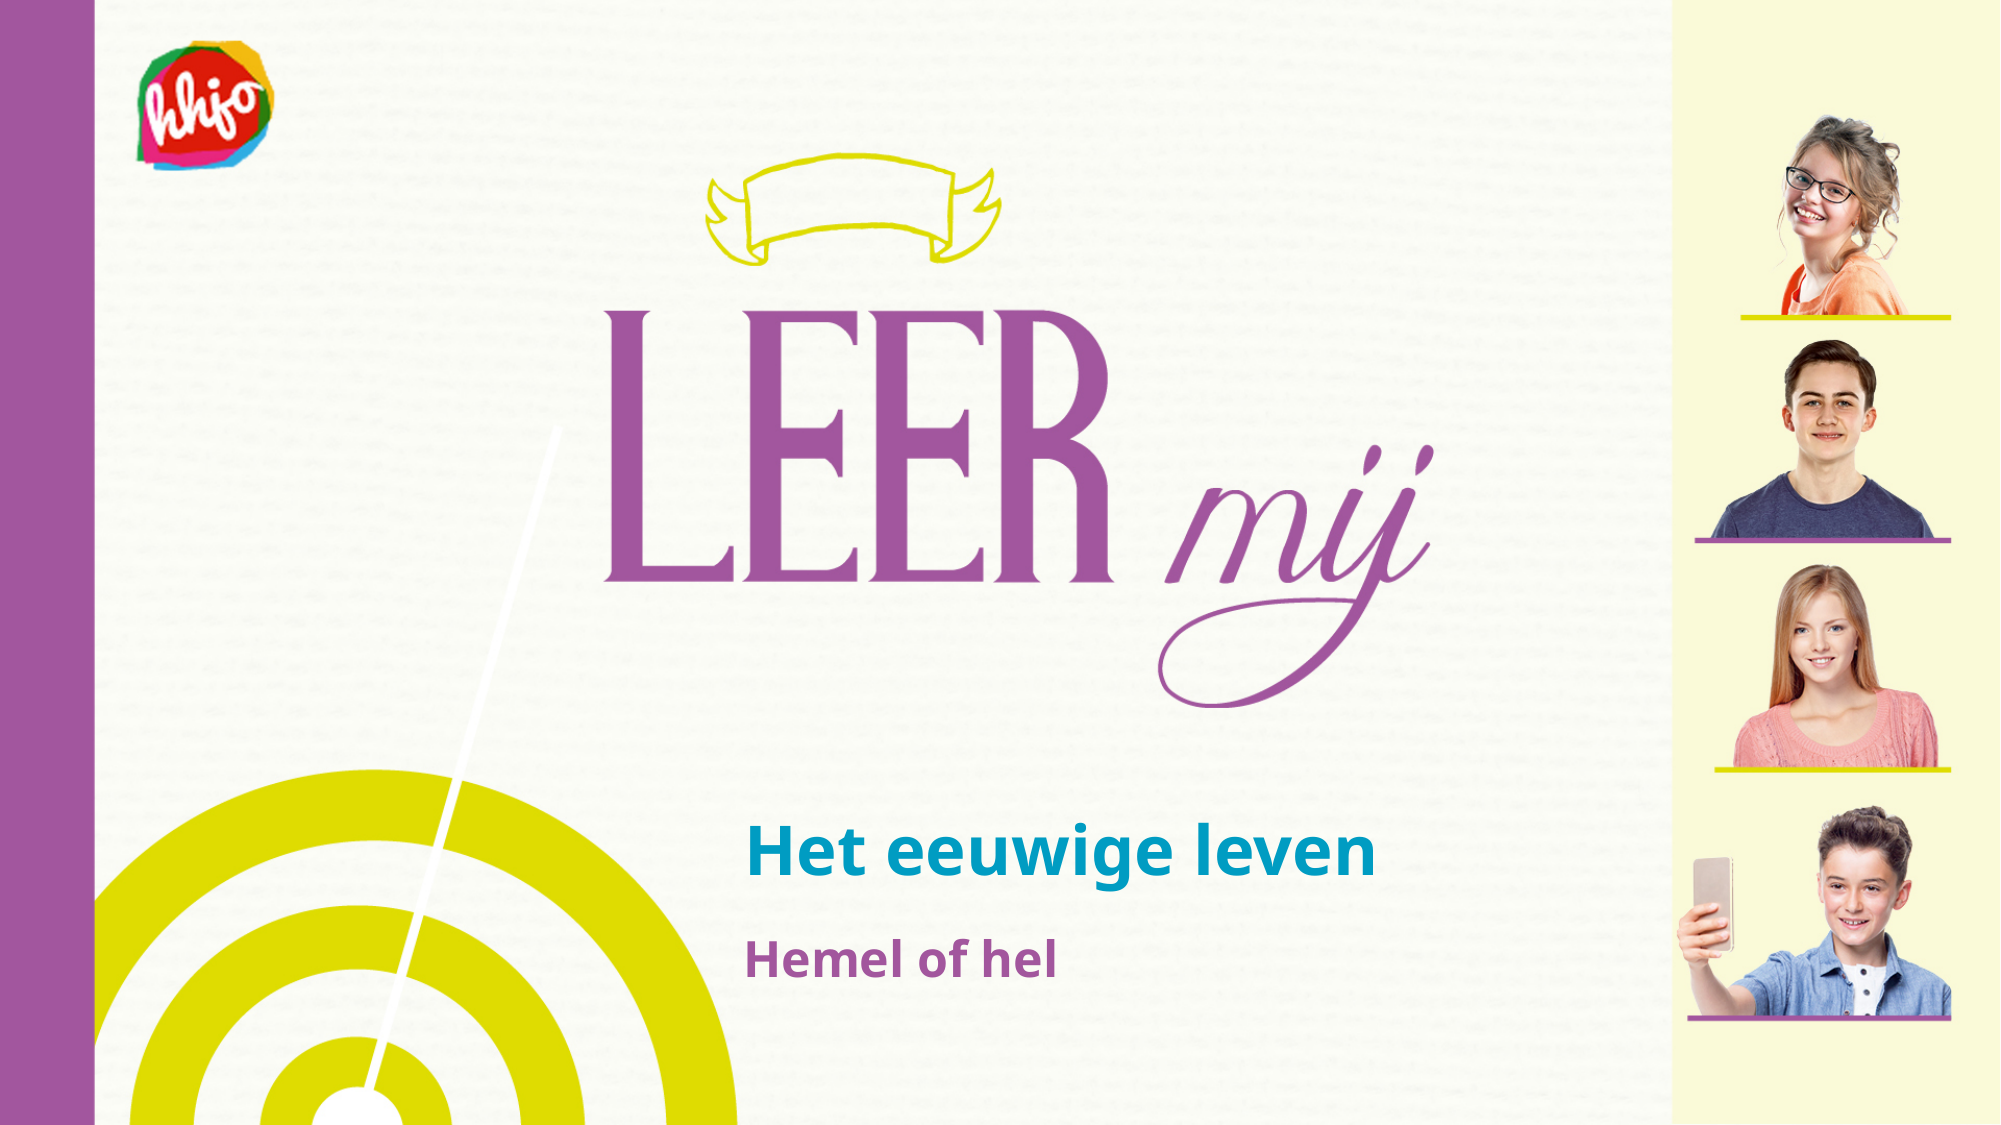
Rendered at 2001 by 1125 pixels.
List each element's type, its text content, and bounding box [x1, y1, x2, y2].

title Het eeuwige leven [729, 750, 1615, 898]
list Hemel of hel [728, 927, 1614, 1075]
picture [0, 0, 2001, 1125]
